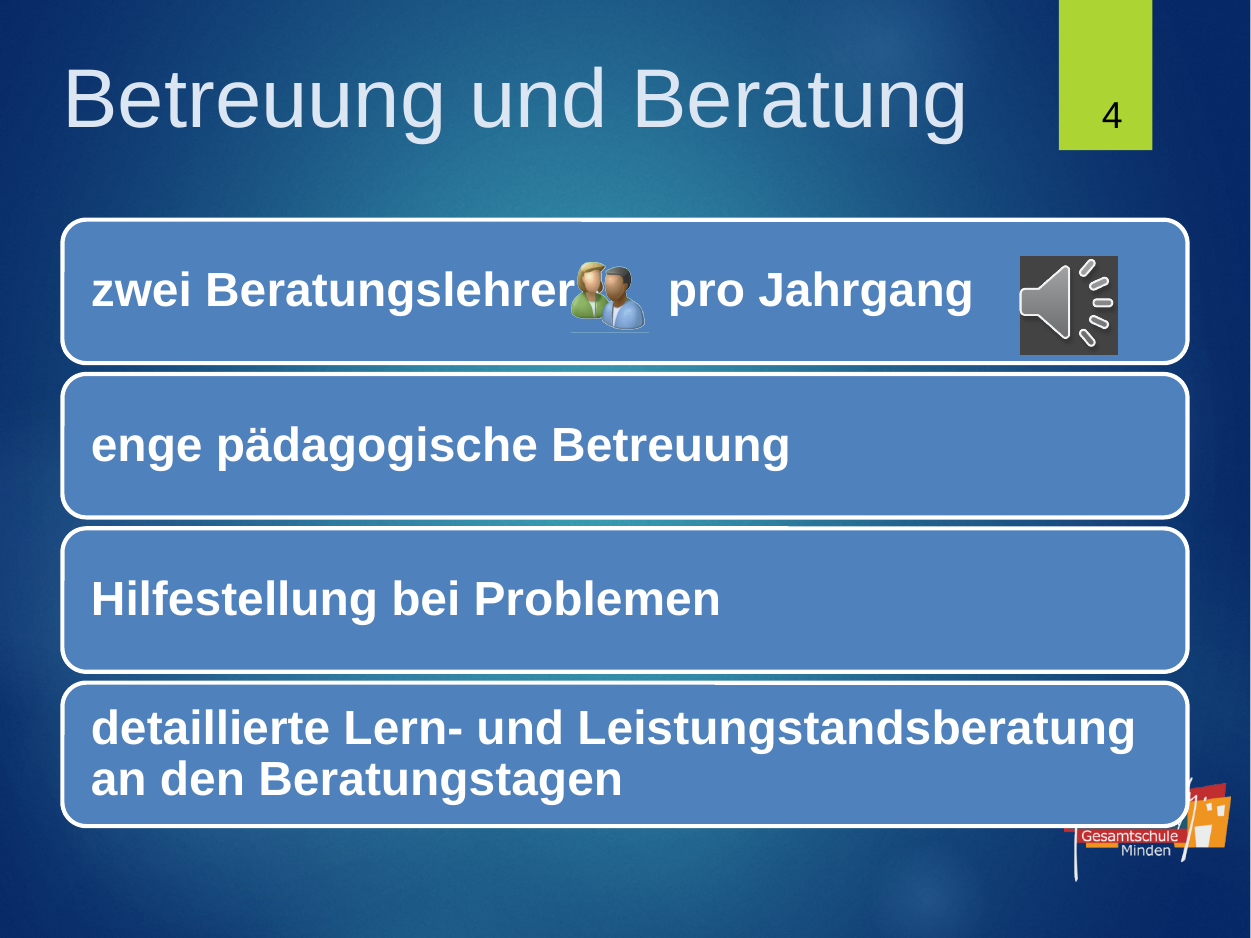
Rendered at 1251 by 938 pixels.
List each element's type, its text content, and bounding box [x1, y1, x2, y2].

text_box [62, 198, 1188, 847]
text_box 4 [1087, 83, 1151, 144]
picture [0, 0, 1251, 938]
title Betreuung und Beratung [62, 55, 1052, 147]
